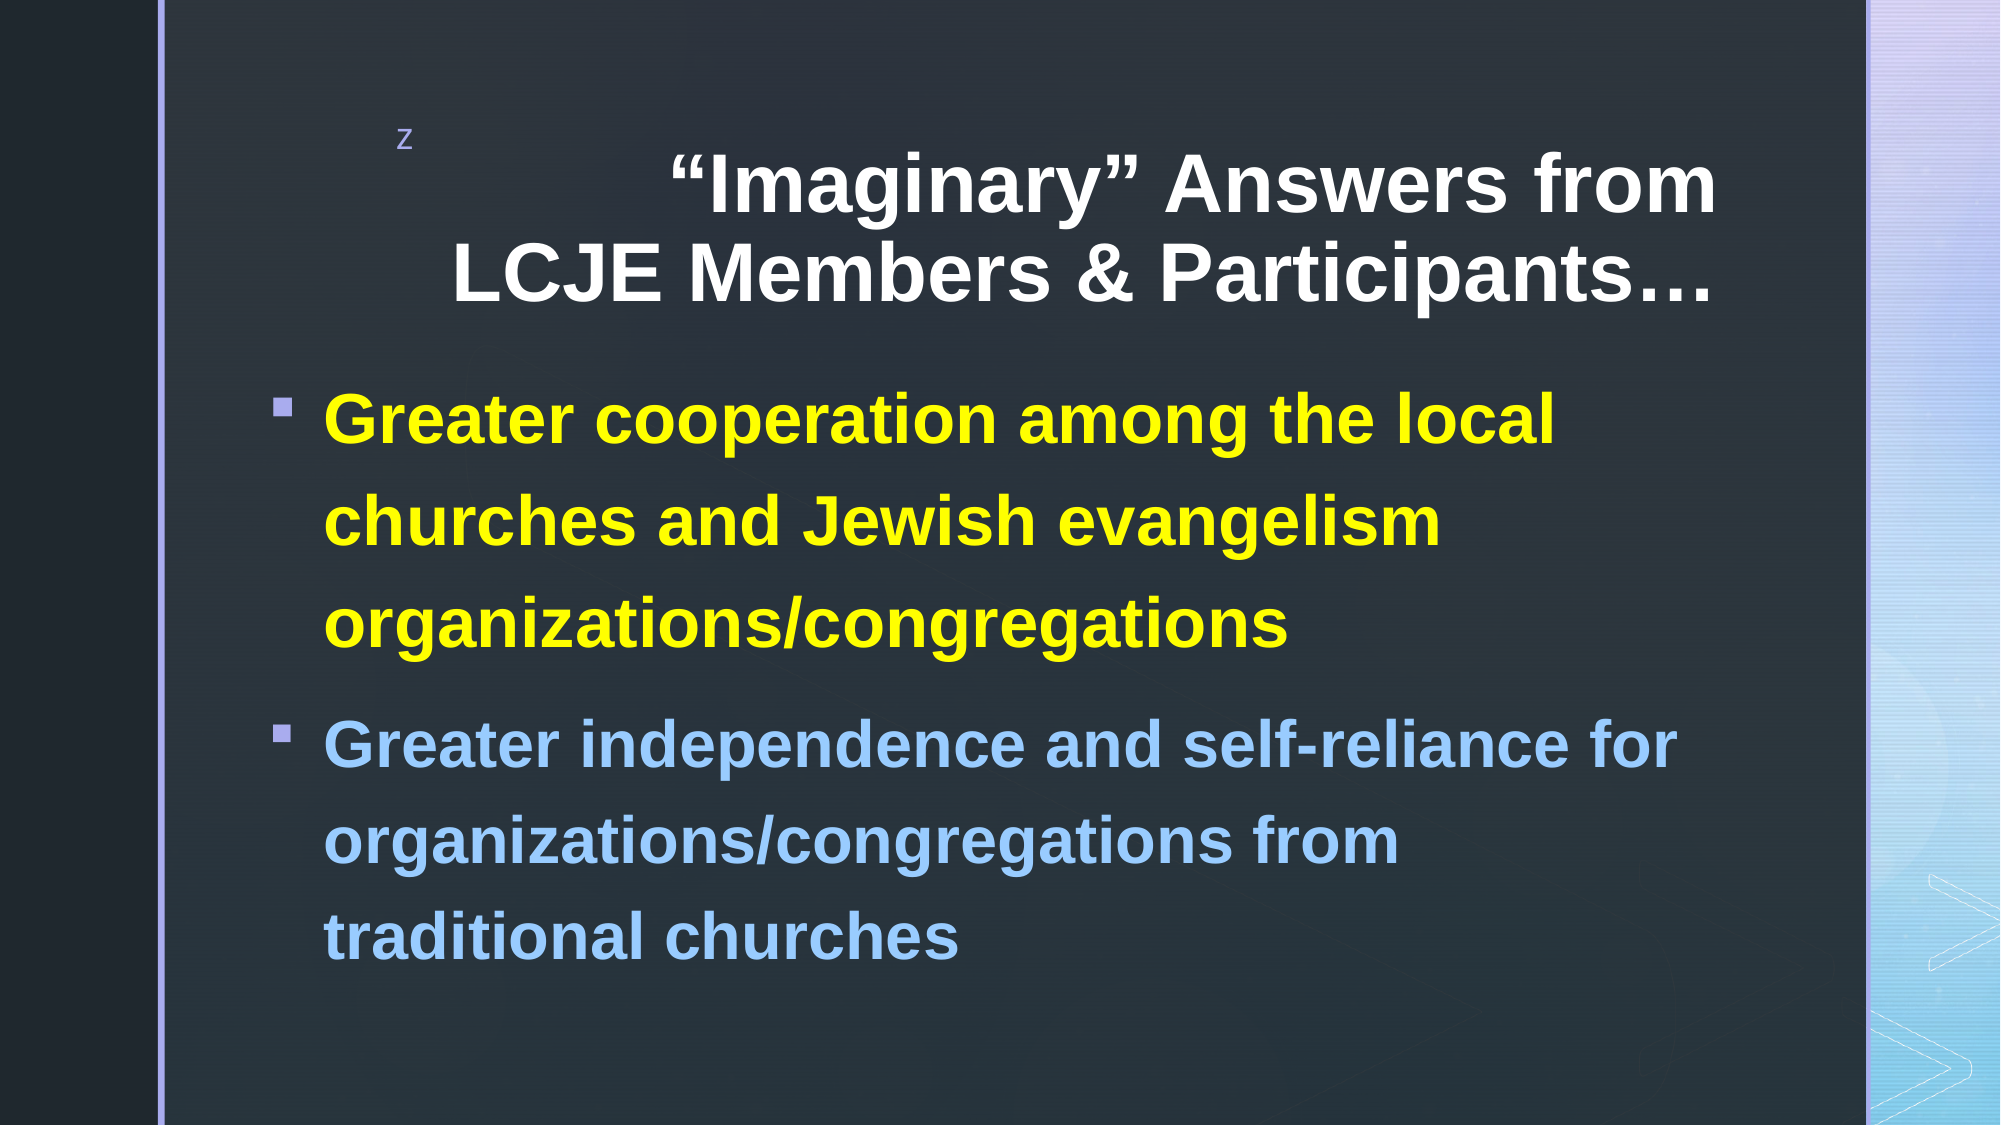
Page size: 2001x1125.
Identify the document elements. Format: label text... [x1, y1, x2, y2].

list Greater cooperation among the local churches and Jewish evangelism organizations/congregations Greater independence and self-reliance for organizations/congregations from traditional churches [252, 336, 1734, 993]
title “Imaginary” Answers from LCJE Members & Participants… [428, 132, 1734, 310]
picture [1871, 0, 2001, 1125]
